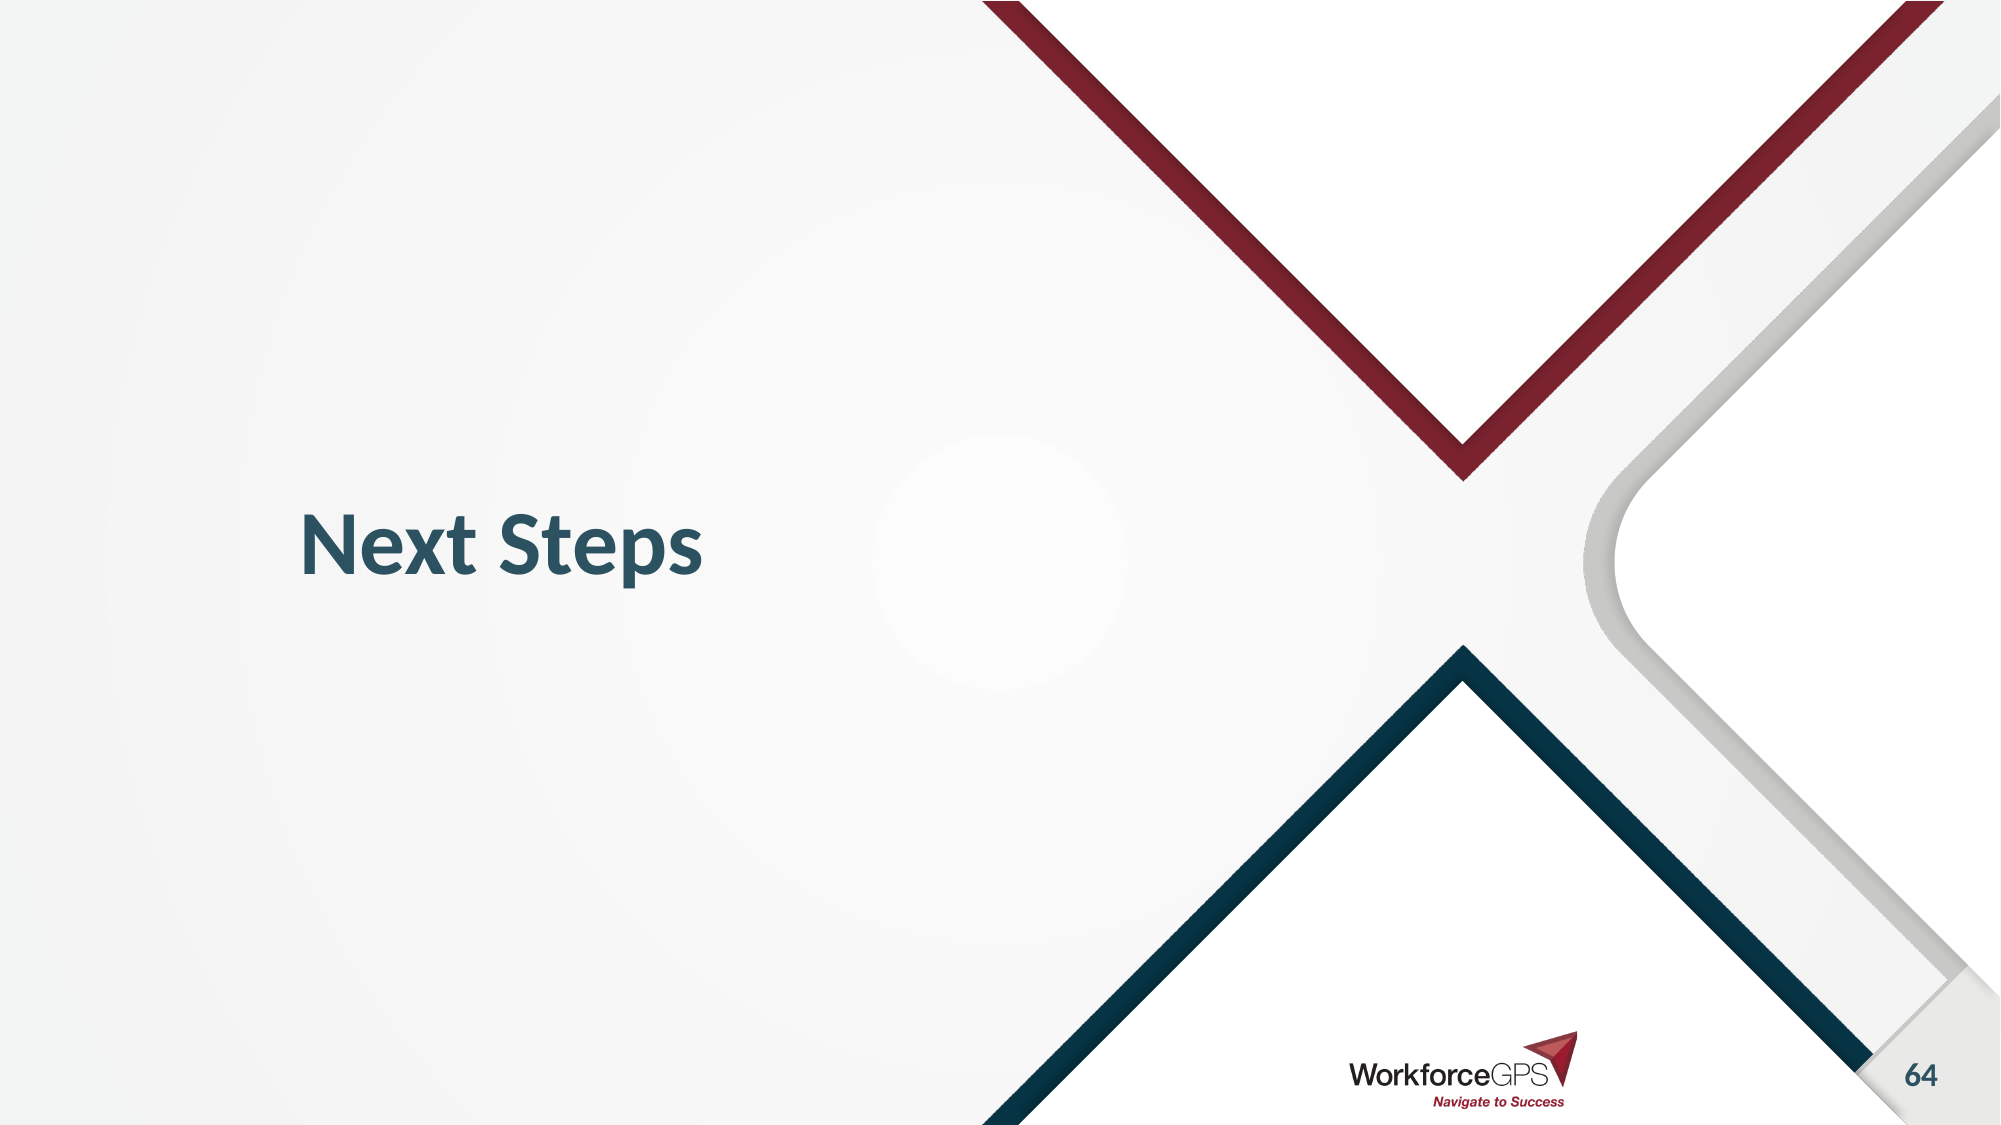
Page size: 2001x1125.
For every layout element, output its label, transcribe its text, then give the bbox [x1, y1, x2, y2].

picture [983, 2, 2000, 1124]
slide_number 64 [1867, 1042, 1975, 1103]
title Next Steps [284, 134, 1575, 603]
picture [983, 2, 1151, 134]
